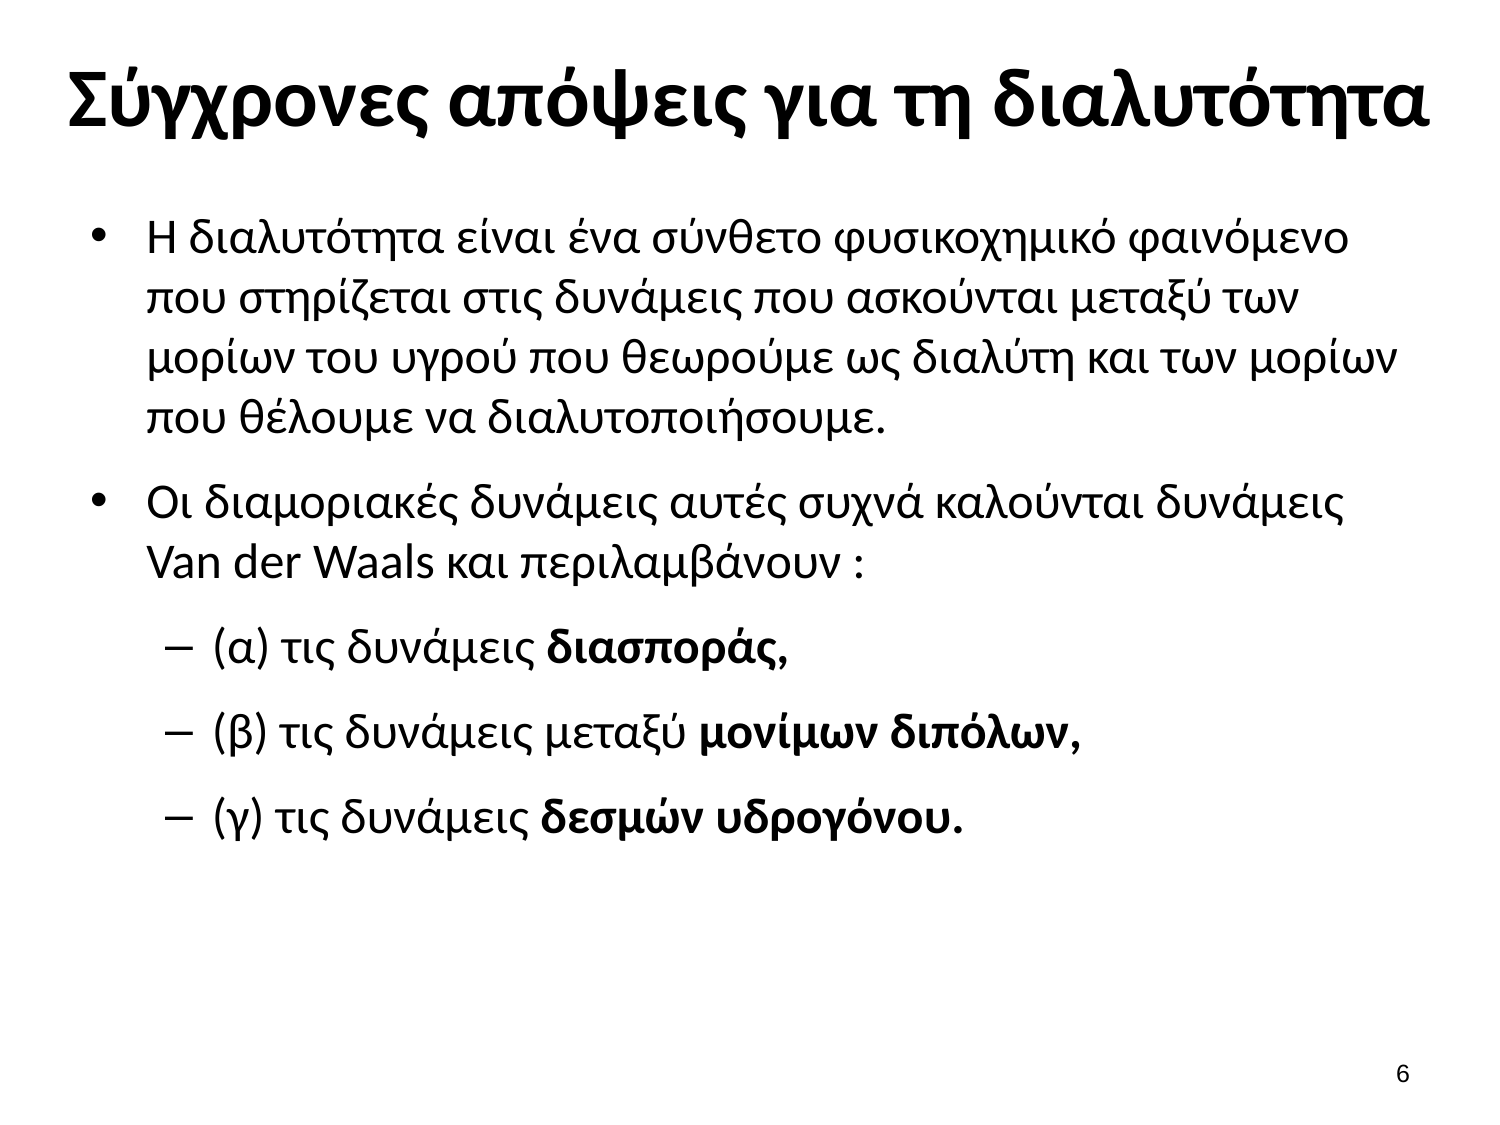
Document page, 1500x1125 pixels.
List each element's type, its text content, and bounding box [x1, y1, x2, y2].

title Σύγχρονες απόψεις για τη διαλυτότητα [29, 19, 1471, 169]
slide_number 5 [1074, 1042, 1425, 1103]
list Η διαλυτότητα είναι ένα σύνθετο φυσικοχημικό φαινόμενο που στηρίζεται στις δυνάμεις που ασκούνται μεταξύ των μορίων του υγρού που θεωρούμε ως διαλύτη και των μορίων που θέλουμε να διαλυτοποιήσουμε. Οι διαμοριακές δυνάμεις αυτές συχνά καλούνται δυνάμεις Van der Waals και περιλαμβάνουν : (α) τις δυνάμεις διασποράς, (β) τις δυνάμεις μεταξύ μονίμων διπόλων, (γ) τις δυνάμεις δεσμών υδρογόνου. [75, 196, 1425, 1024]
